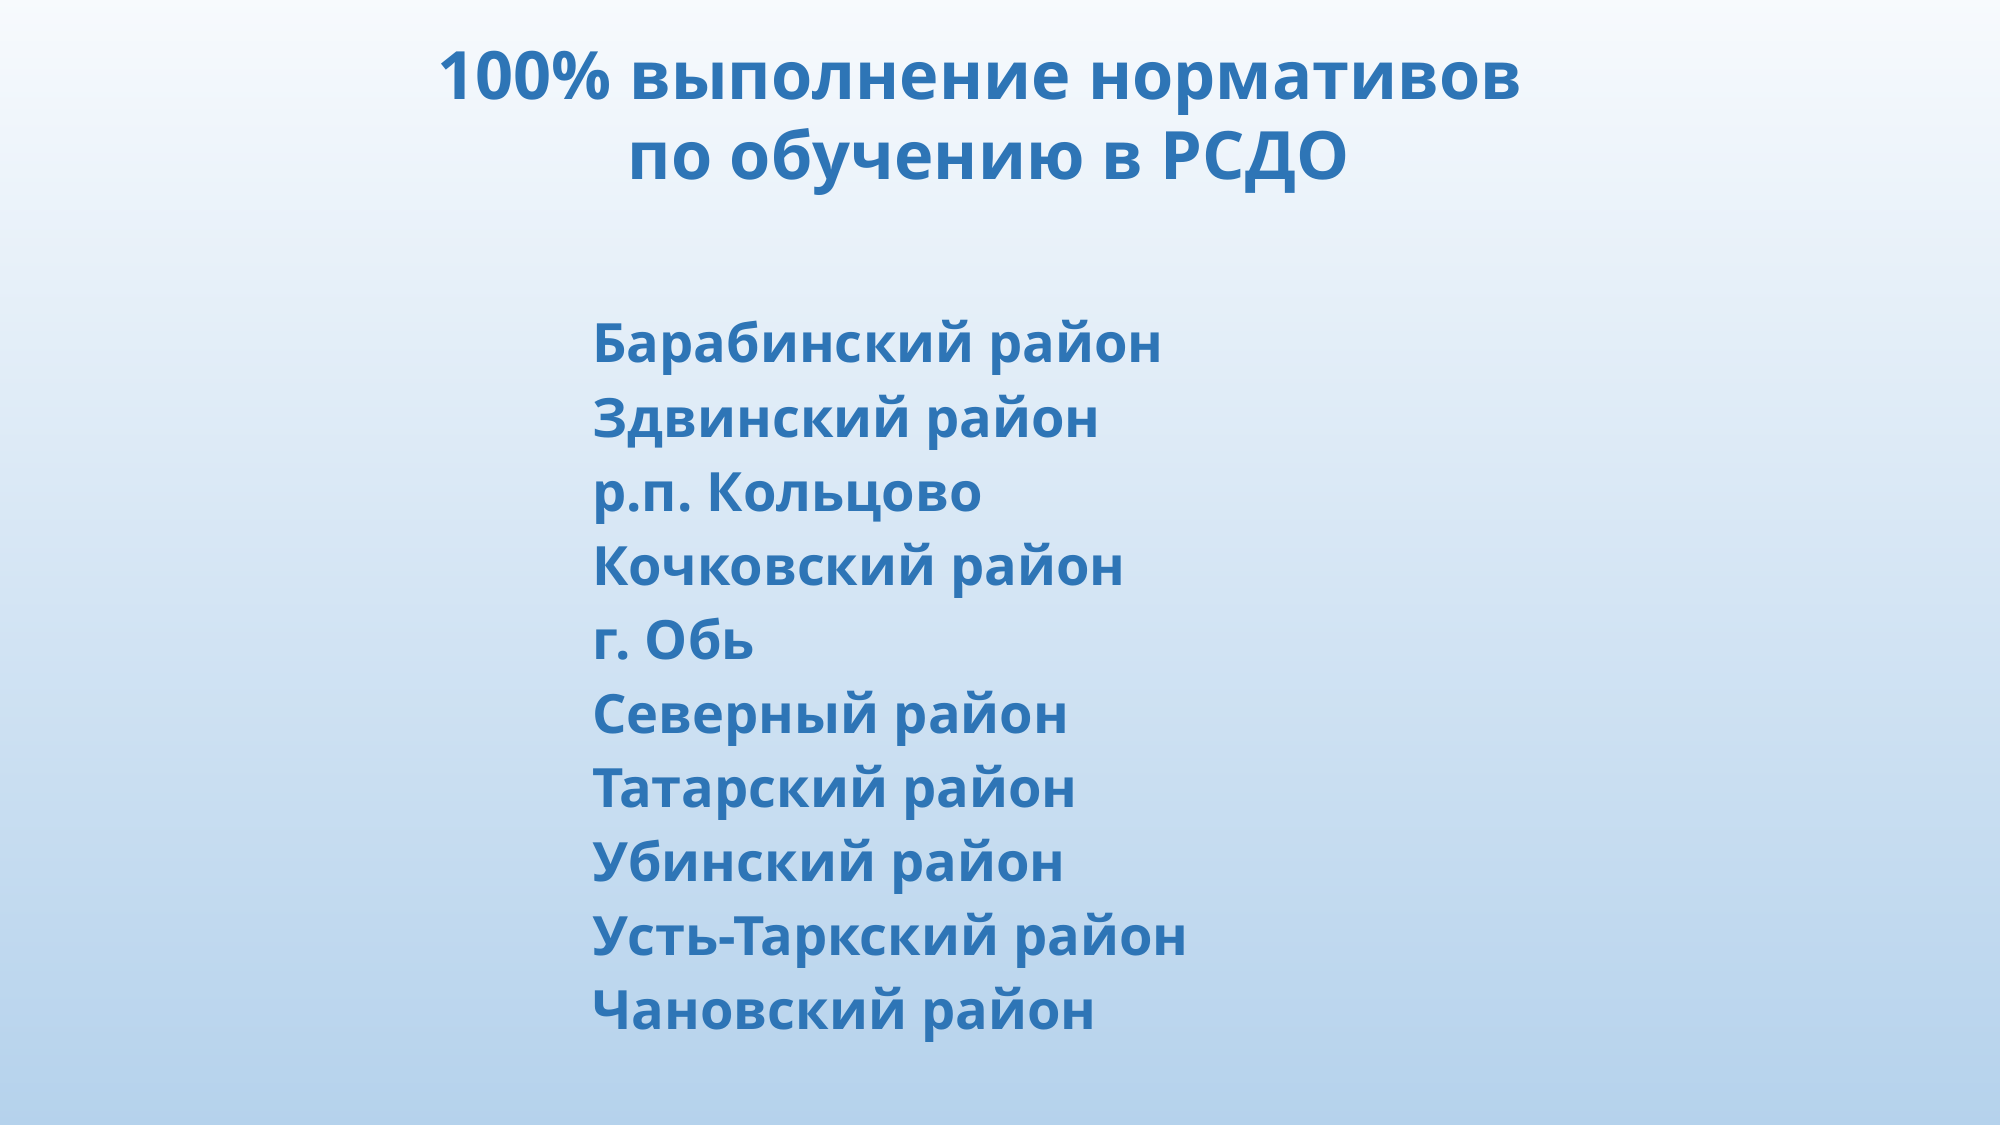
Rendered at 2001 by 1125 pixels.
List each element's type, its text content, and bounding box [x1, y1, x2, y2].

text_box 100% выполнение нормативов по обучению в РСДО [278, 25, 1700, 201]
text_box Барабинский район Здвинский район р.п. Кольцово Кочковский район г. Обь Северный район Татарский район Убинский район Усть-Таркский район Чановский район [577, 292, 1401, 1048]
